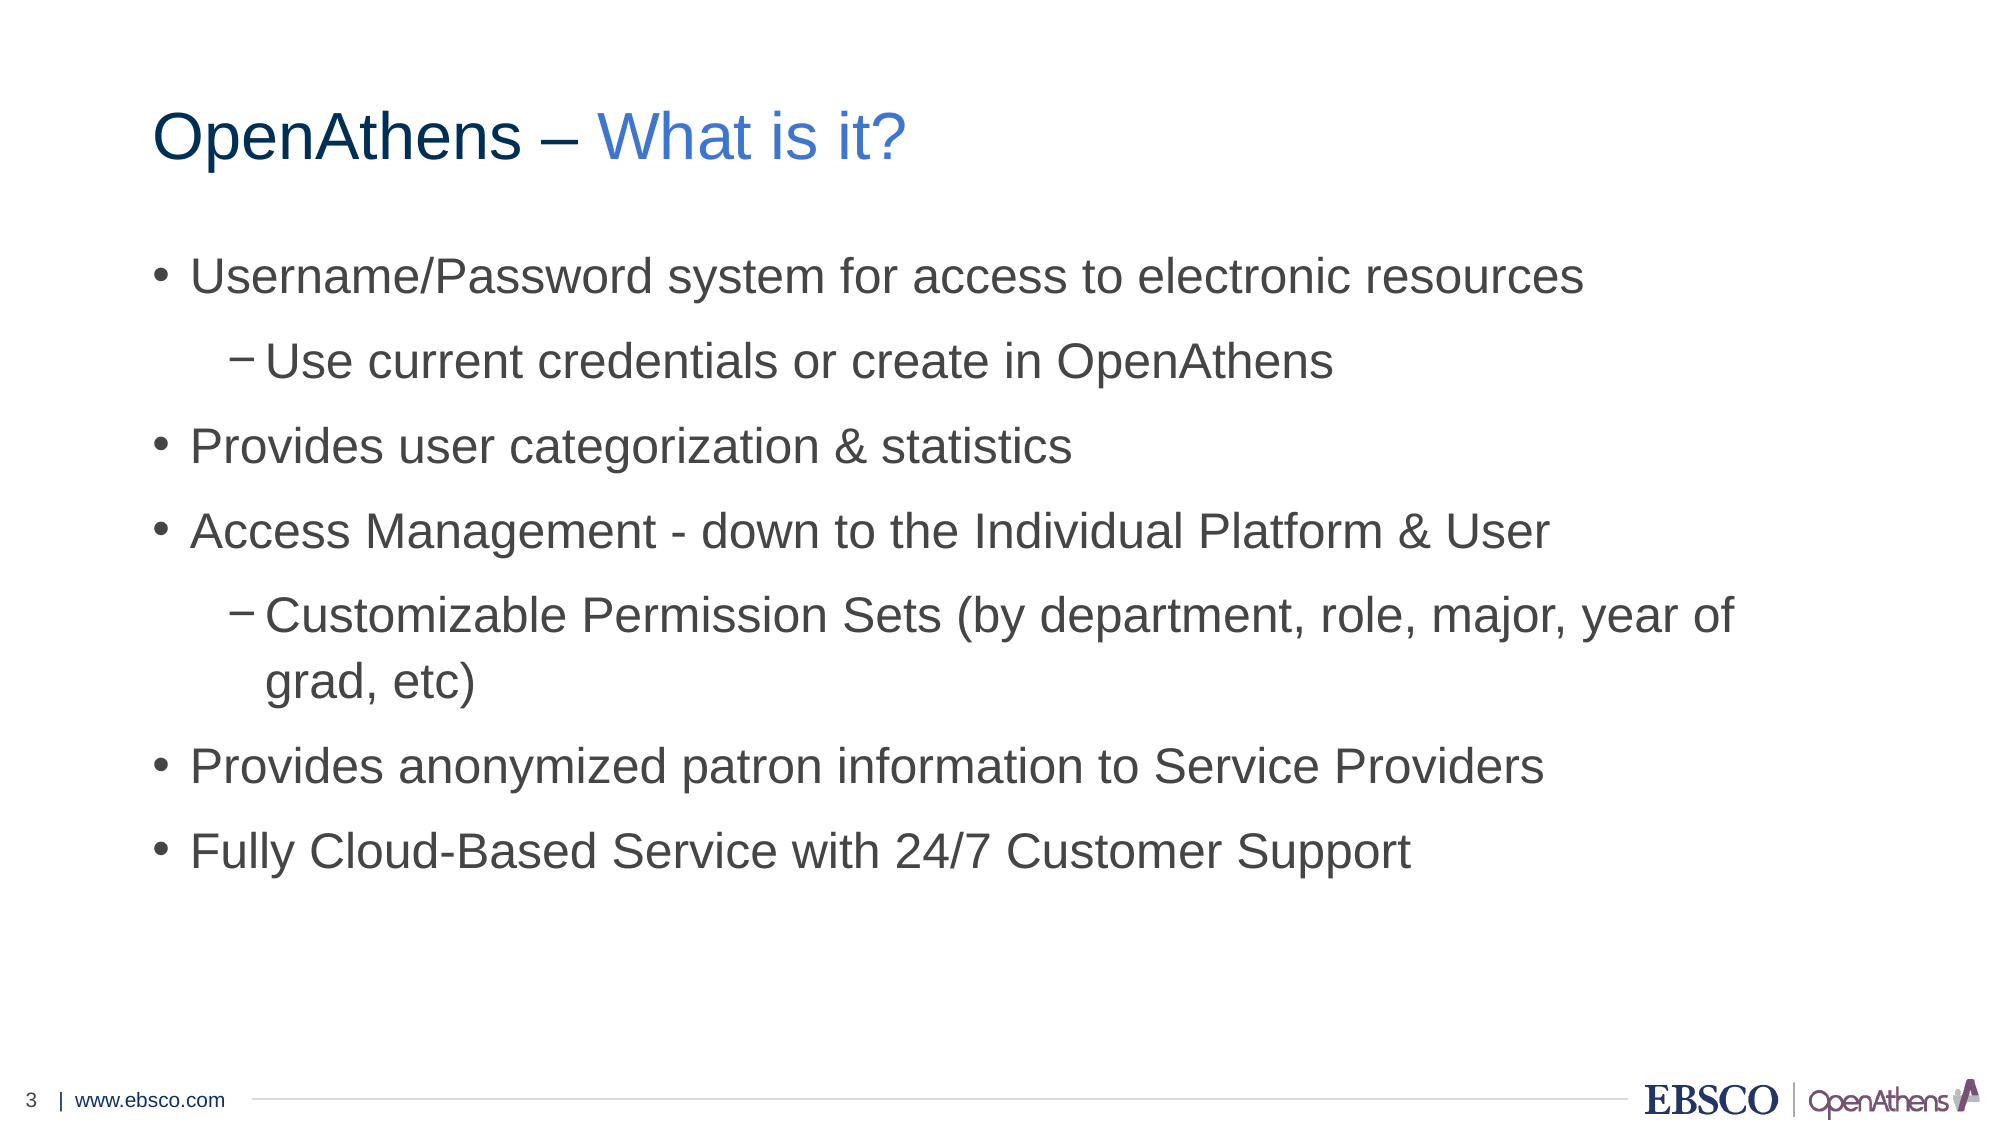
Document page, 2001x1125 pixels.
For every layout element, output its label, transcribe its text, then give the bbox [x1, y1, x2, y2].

picture [1645, 1079, 1980, 1120]
list Username/Password system for access to electronic resources Use current credentials or create in OpenAthens Provides user categorization & statistics Access Management - down to the Individual Platform & User Customizable Permission Sets (by department, role, major, year of grad, etc) Provides anonymized patron information to Service Providers Fully Cloud-Based Service with 24/7 Customer Support [137, 230, 1863, 982]
title OpenAthens – What is it? [137, 77, 1863, 230]
